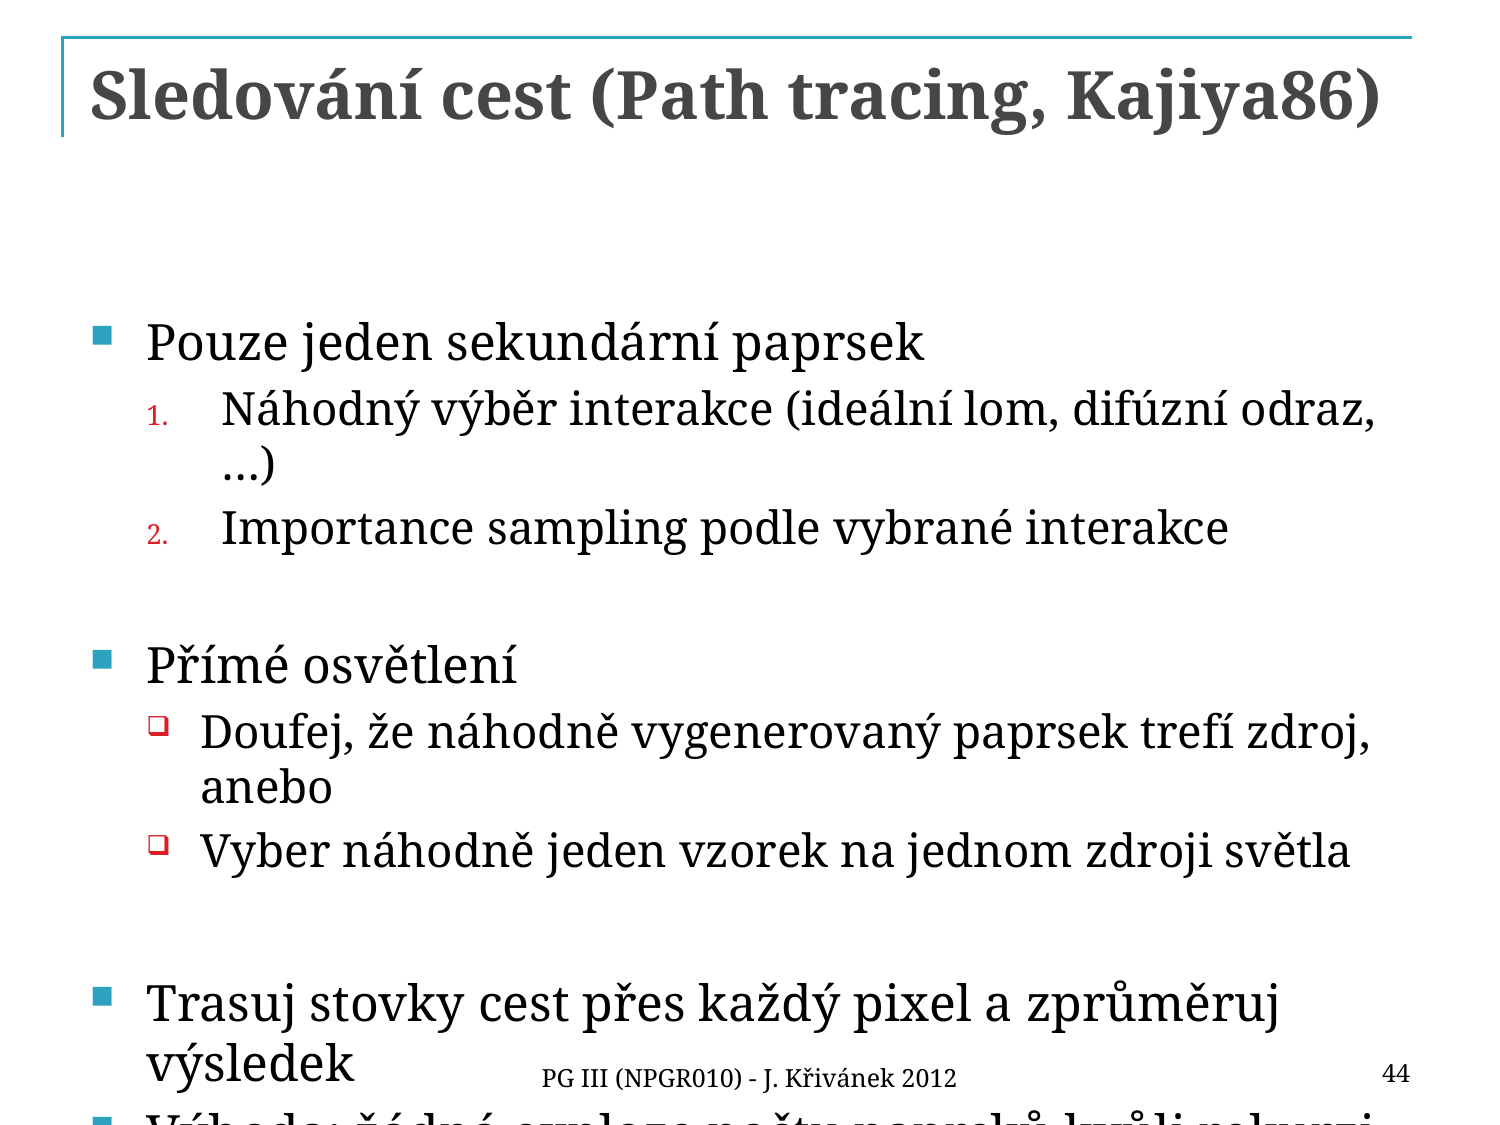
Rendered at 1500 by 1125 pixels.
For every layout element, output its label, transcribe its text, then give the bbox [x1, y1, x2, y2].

title Sledování cest (Path tracing, Kajiya86) [74, 45, 1483, 233]
footer PG III (NPGR010) - J. Křivánek 2012 [512, 1024, 988, 1101]
slide_number 44 [1074, 1023, 1426, 1100]
list Pouze jeden sekundární paprsek Náhodný výběr interakce (ideální lom, difúzní odraz, …) Importance sampling podle vybrané interakce Přímé osvětlení Doufej, že náhodně vygenerovaný paprsek trefí zdroj, anebo Vyber náhodně jeden vzorek na jednom zdroji světla Trasuj stovky cest přes každý pixel a zprůměruj výsledek Výhoda: žádná exploze počtu paprsků kvůli rekurzi [74, 302, 1426, 1059]
